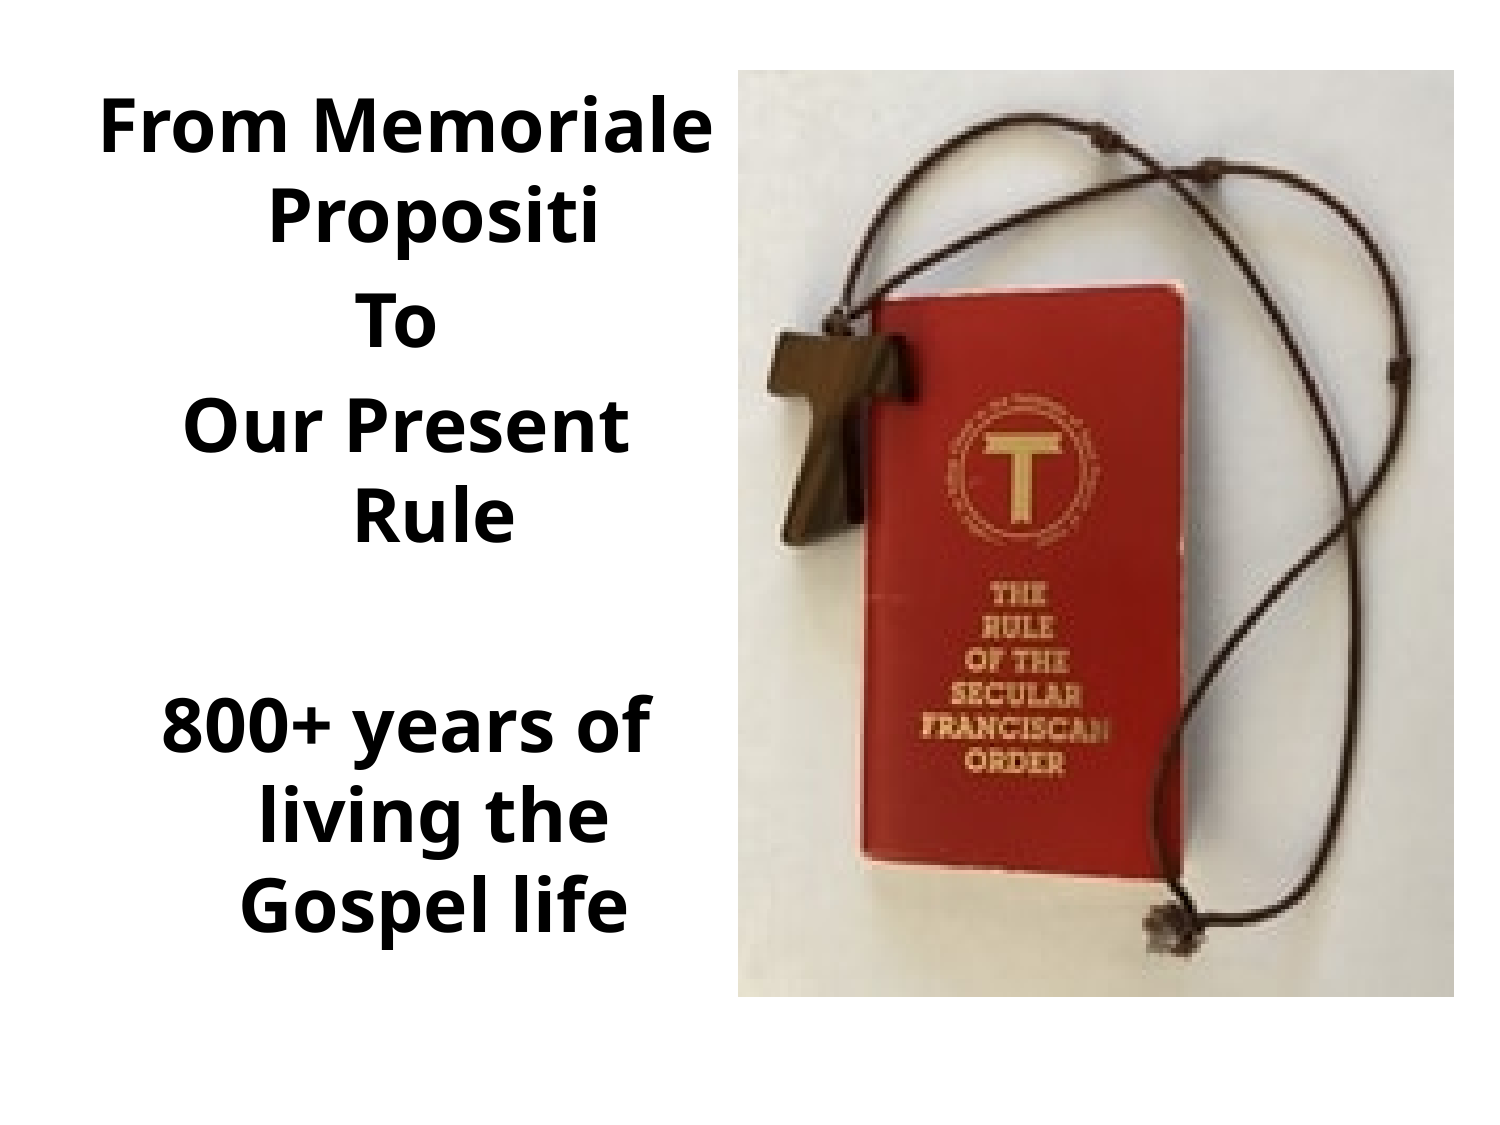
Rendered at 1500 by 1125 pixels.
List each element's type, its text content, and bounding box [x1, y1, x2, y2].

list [738, 70, 1454, 997]
list From Memoriale Propositi To Our Present Rule 800+ years of living the Gospel life [75, 70, 738, 1005]
